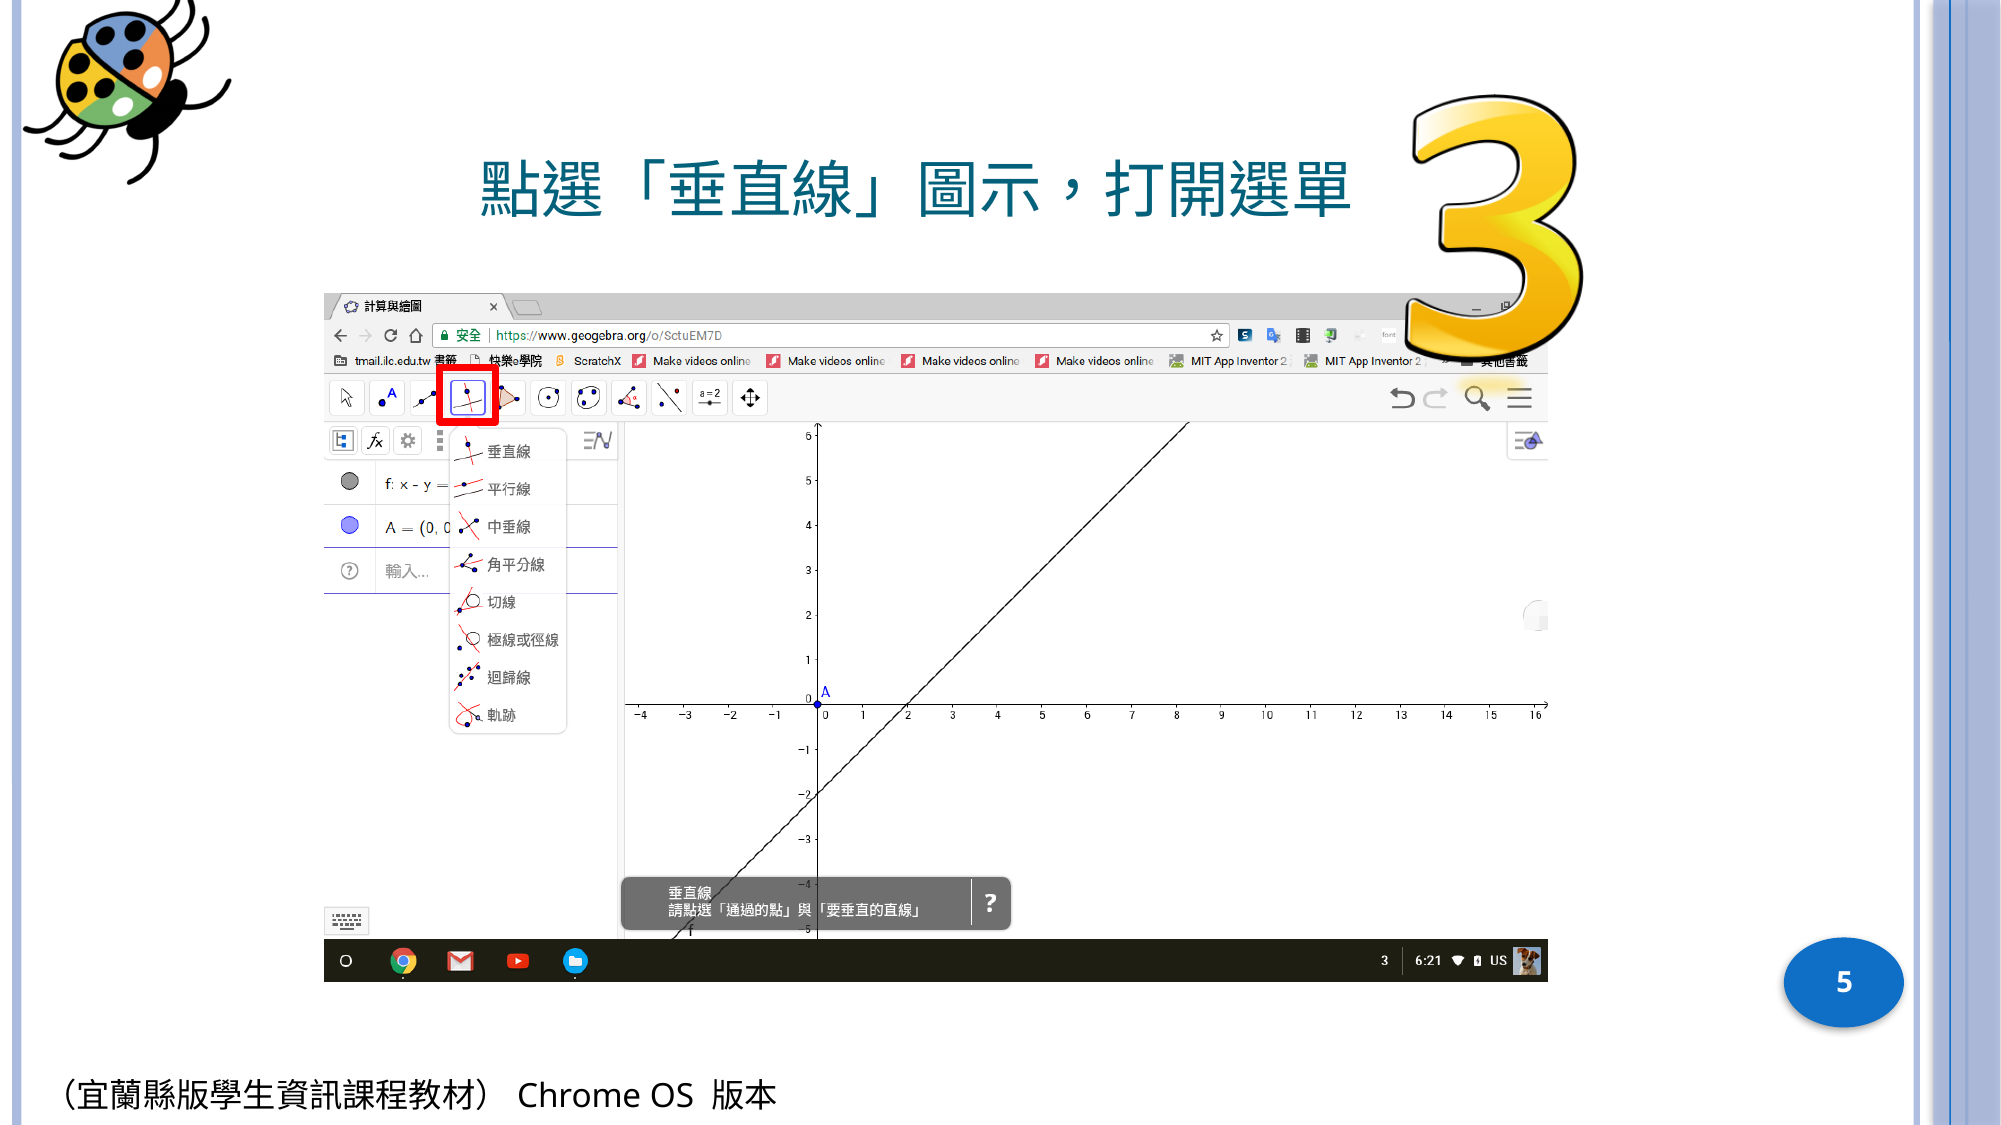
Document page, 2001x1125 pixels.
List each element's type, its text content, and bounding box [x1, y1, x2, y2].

title 點選「垂直線」圖示，打開選單 [99, 45, 1734, 233]
picture [1403, 93, 1584, 402]
slide_number 5 [1777, 940, 1912, 1027]
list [324, 293, 1549, 982]
picture [2, 0, 240, 205]
